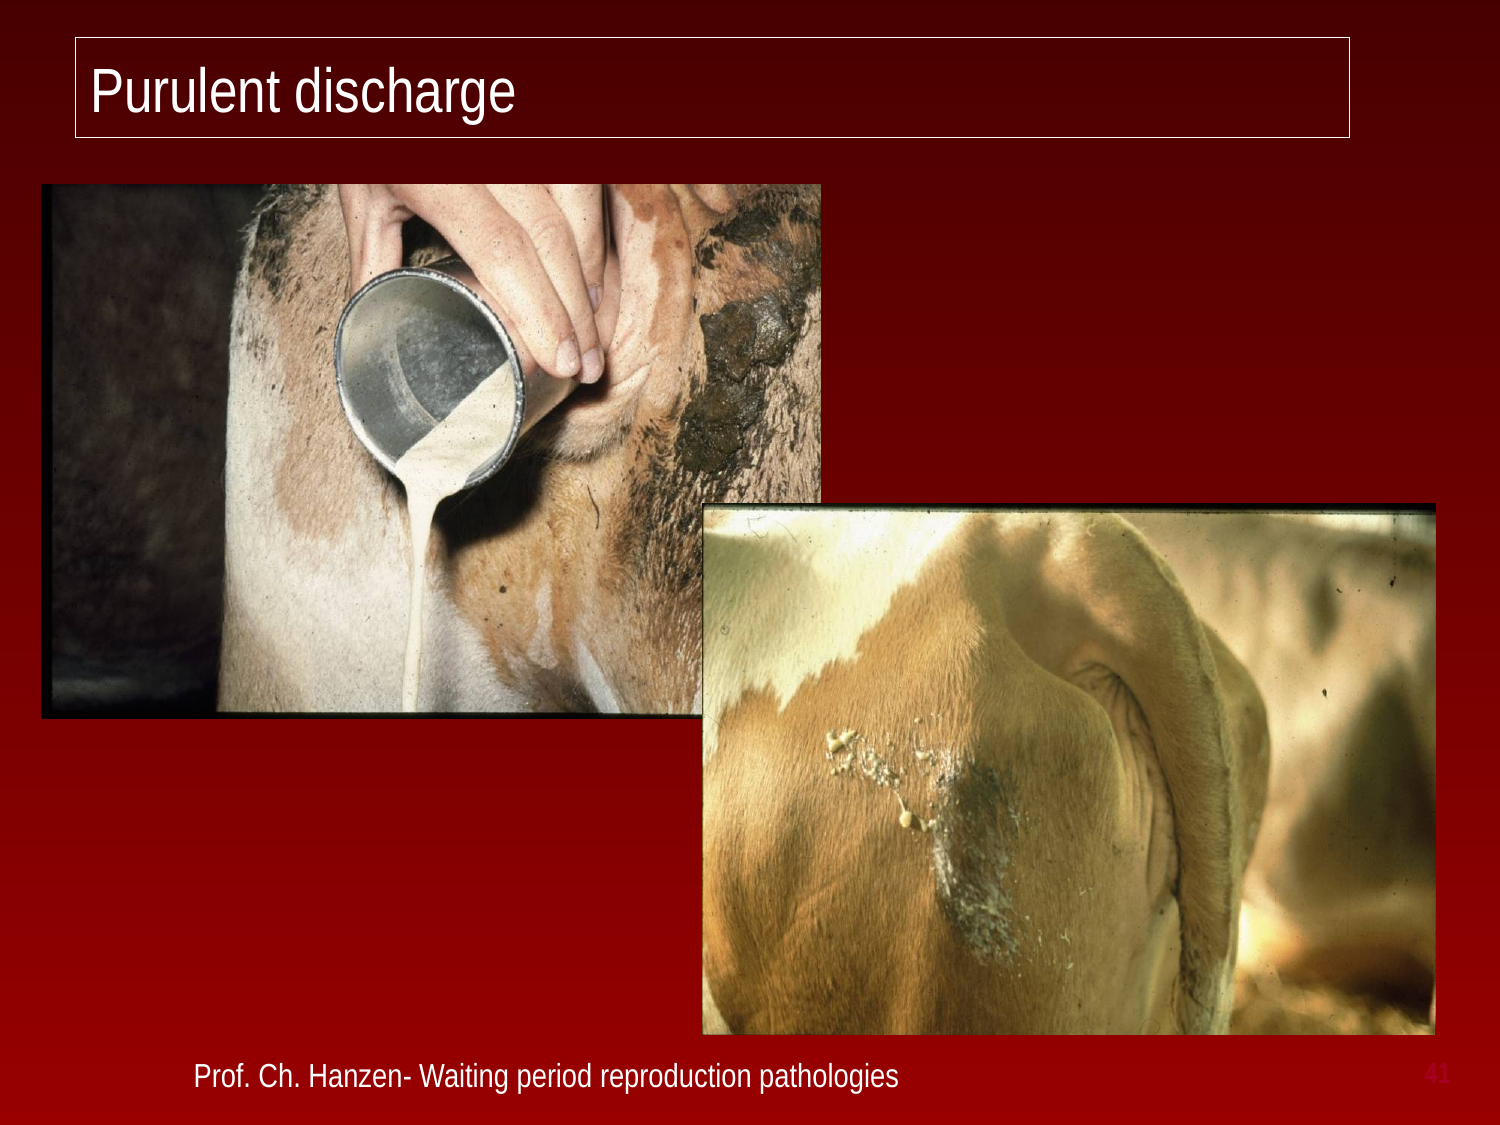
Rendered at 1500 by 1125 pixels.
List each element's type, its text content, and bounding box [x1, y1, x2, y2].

title Purulent discharge [75, 37, 1350, 138]
slide_number 41 [1115, 1046, 1467, 1125]
picture [40, 184, 1436, 1035]
footer Prof. Ch. Hanzen- Waiting period reproduction pathologies [170, 1046, 1115, 1125]
